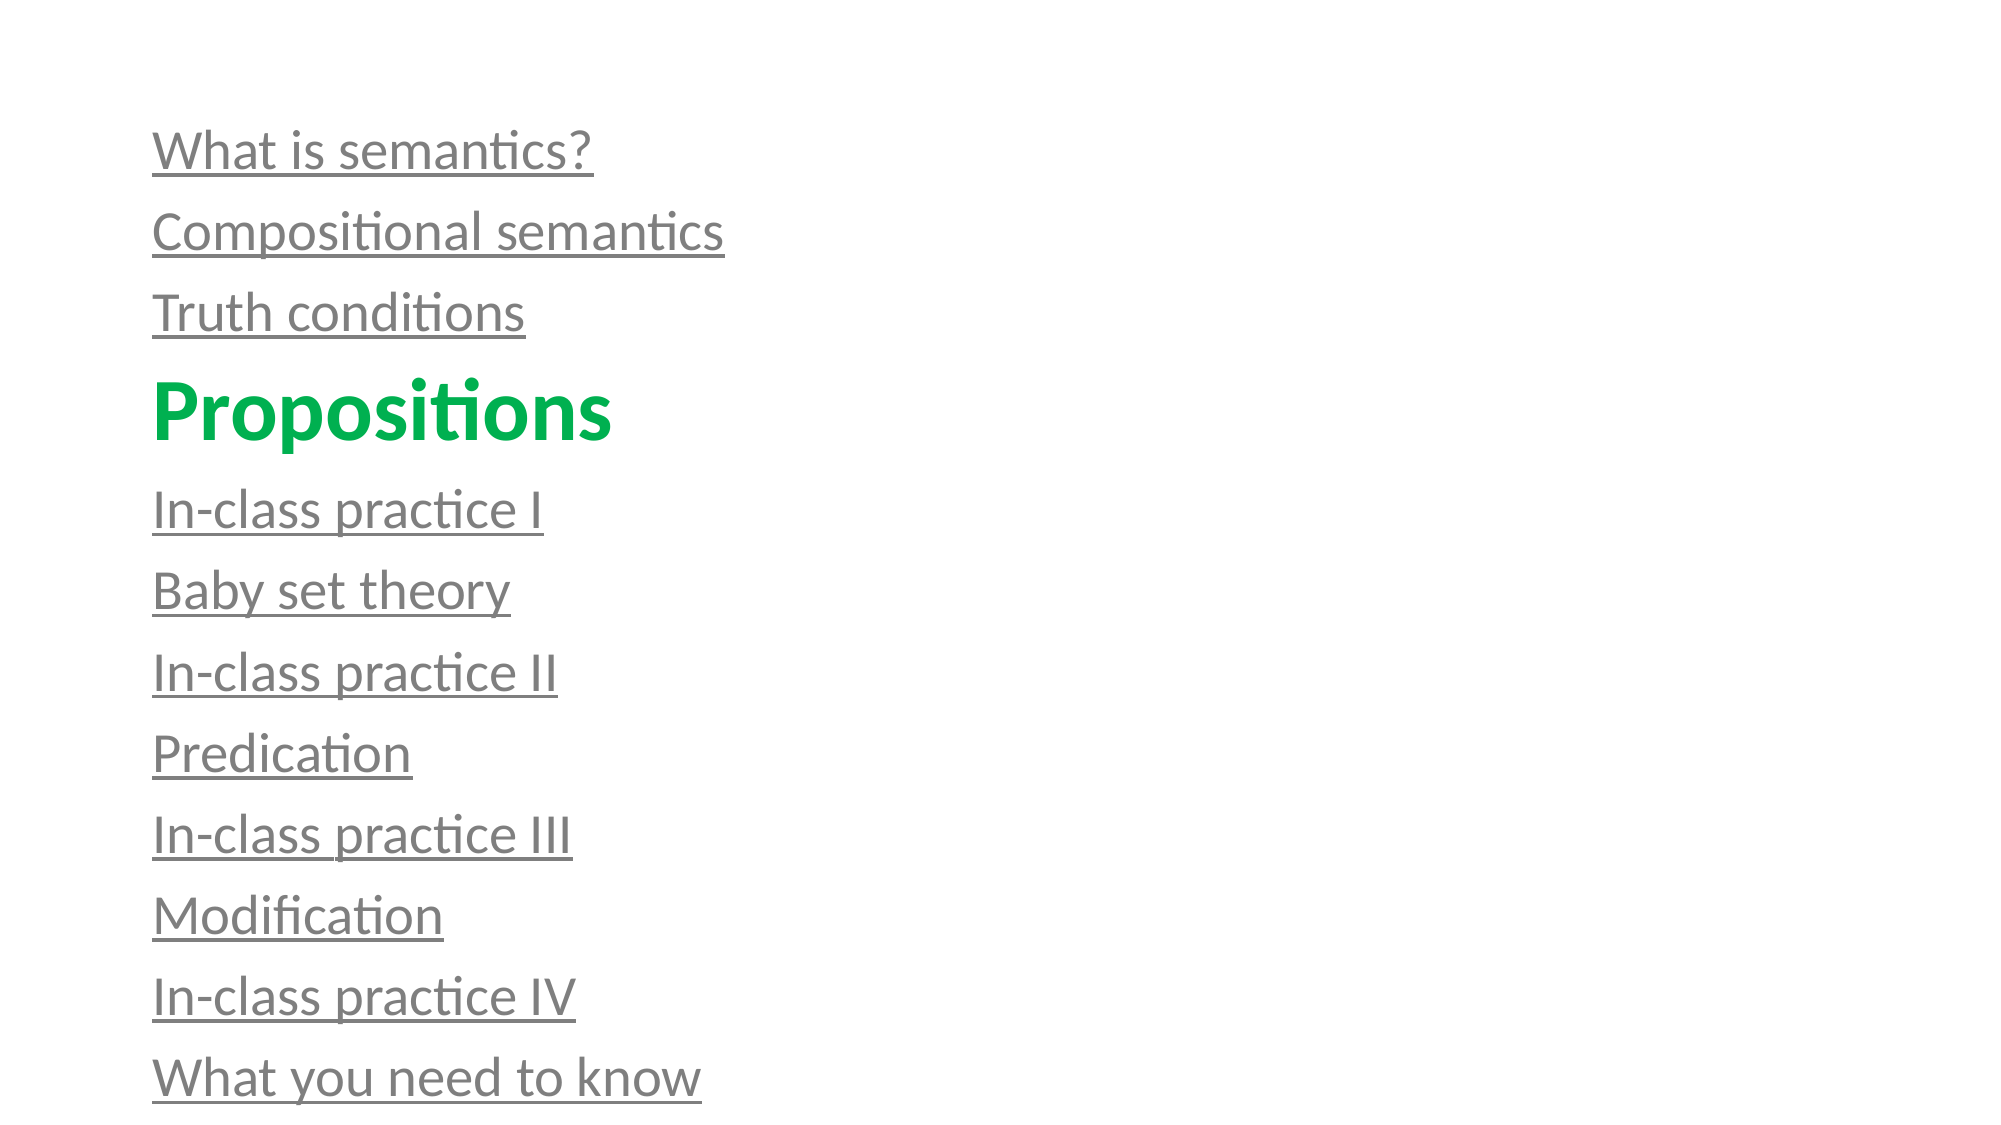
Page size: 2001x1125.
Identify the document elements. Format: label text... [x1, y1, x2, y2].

list What is semantics? Compositional semantics Truth conditions Propositions In-class practice I Baby set theory In-class practice II Predication In-class practice III Modification In-class practice IV What you need to know [137, 112, 1863, 1125]
